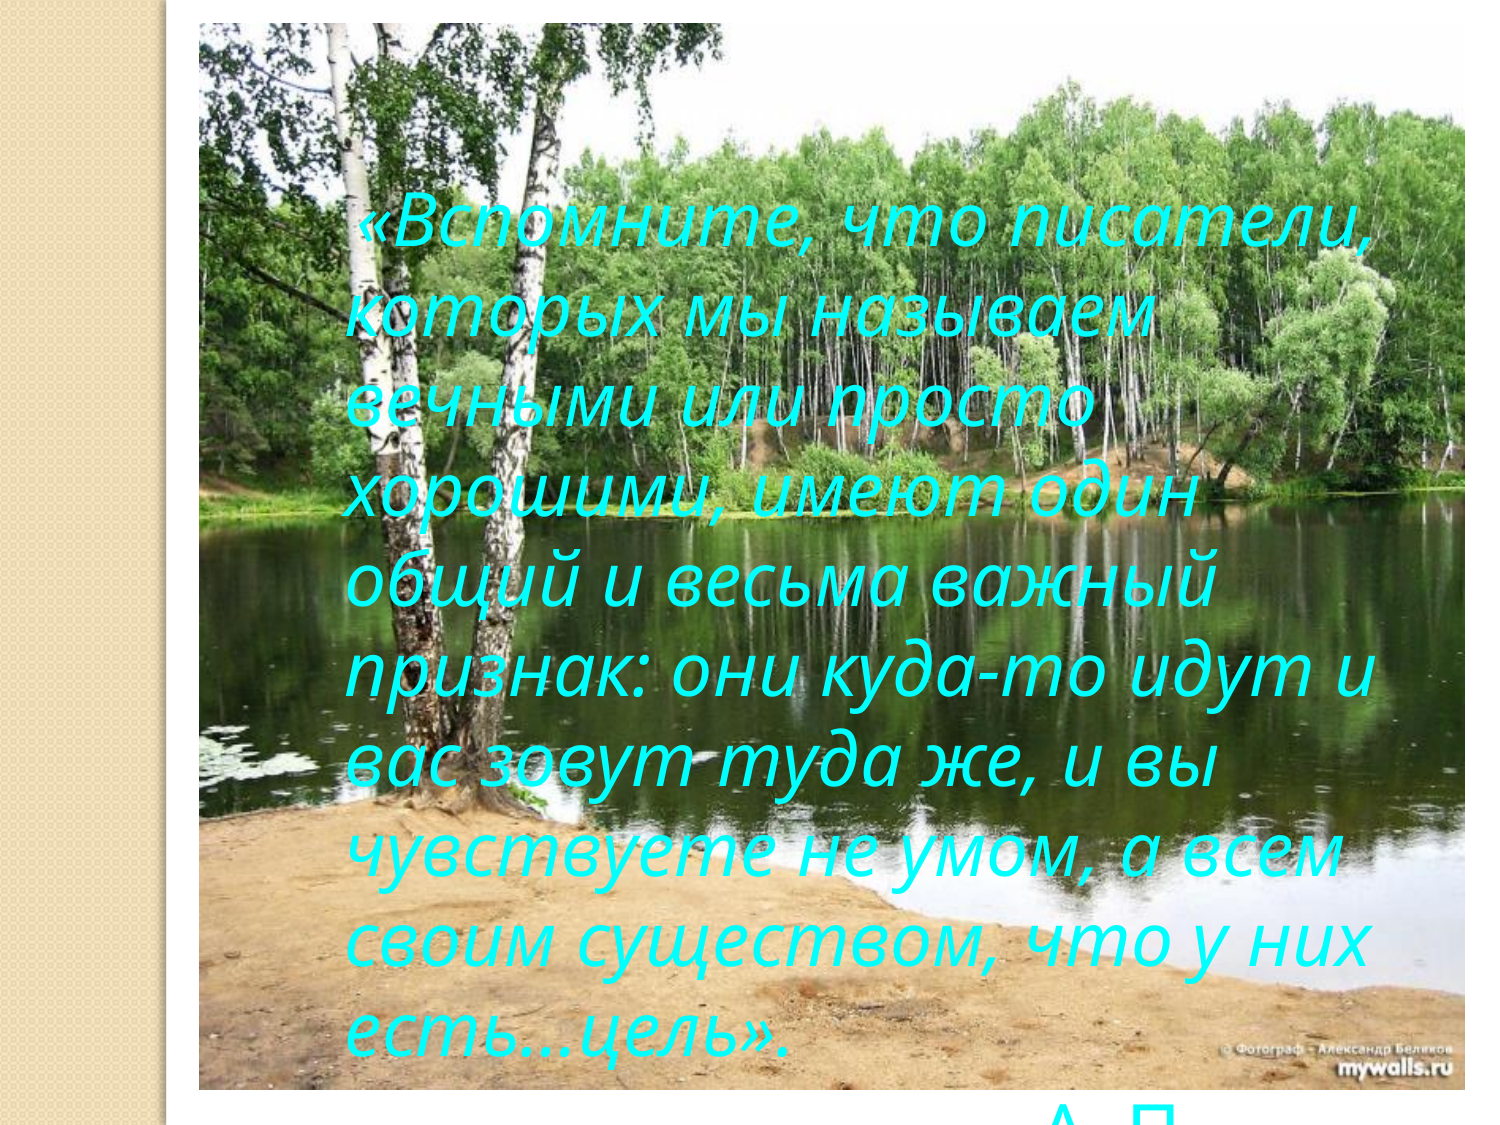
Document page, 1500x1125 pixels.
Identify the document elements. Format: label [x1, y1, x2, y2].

picture [198, 23, 1466, 1091]
